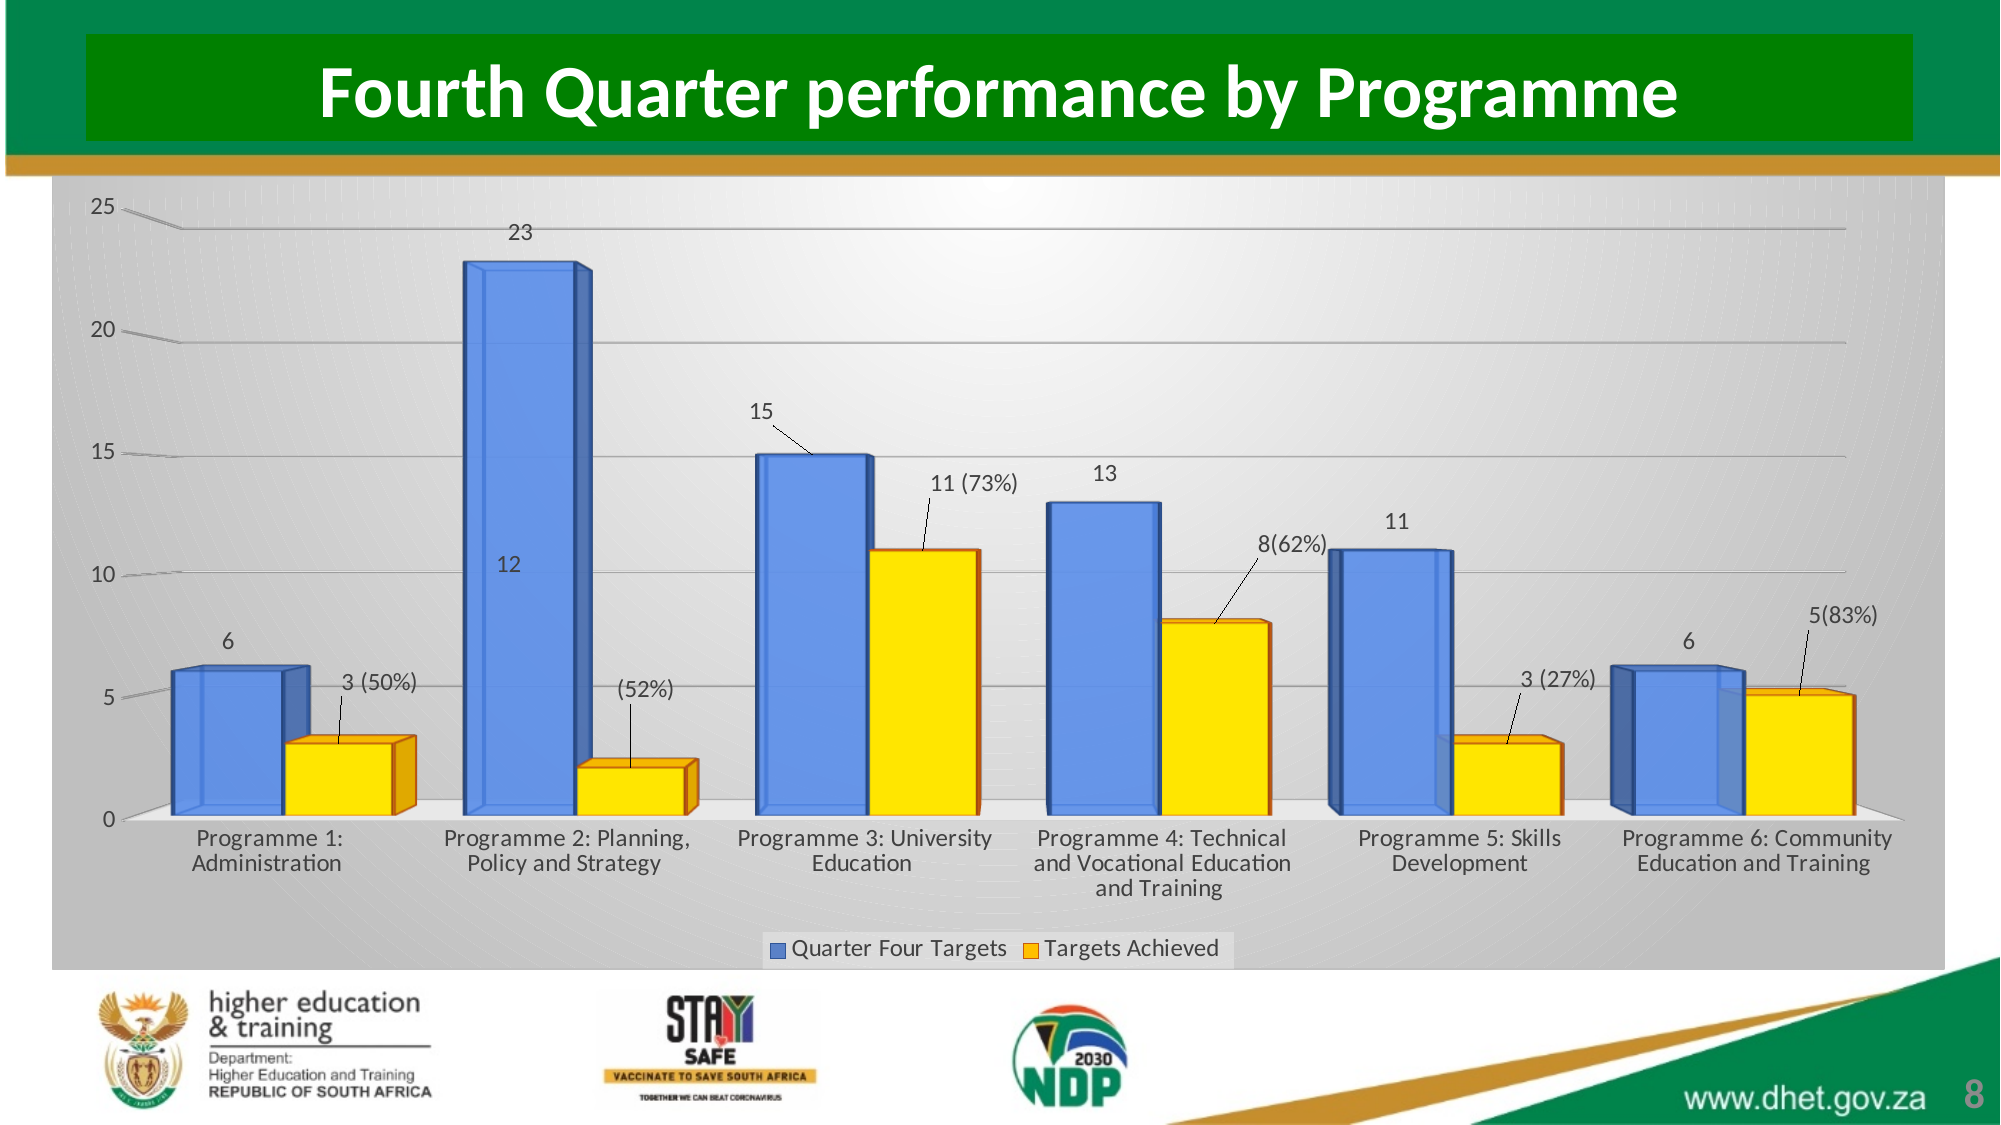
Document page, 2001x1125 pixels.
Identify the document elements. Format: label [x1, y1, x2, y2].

chart [51, 175, 1945, 970]
picture [5, 0, 2000, 1125]
